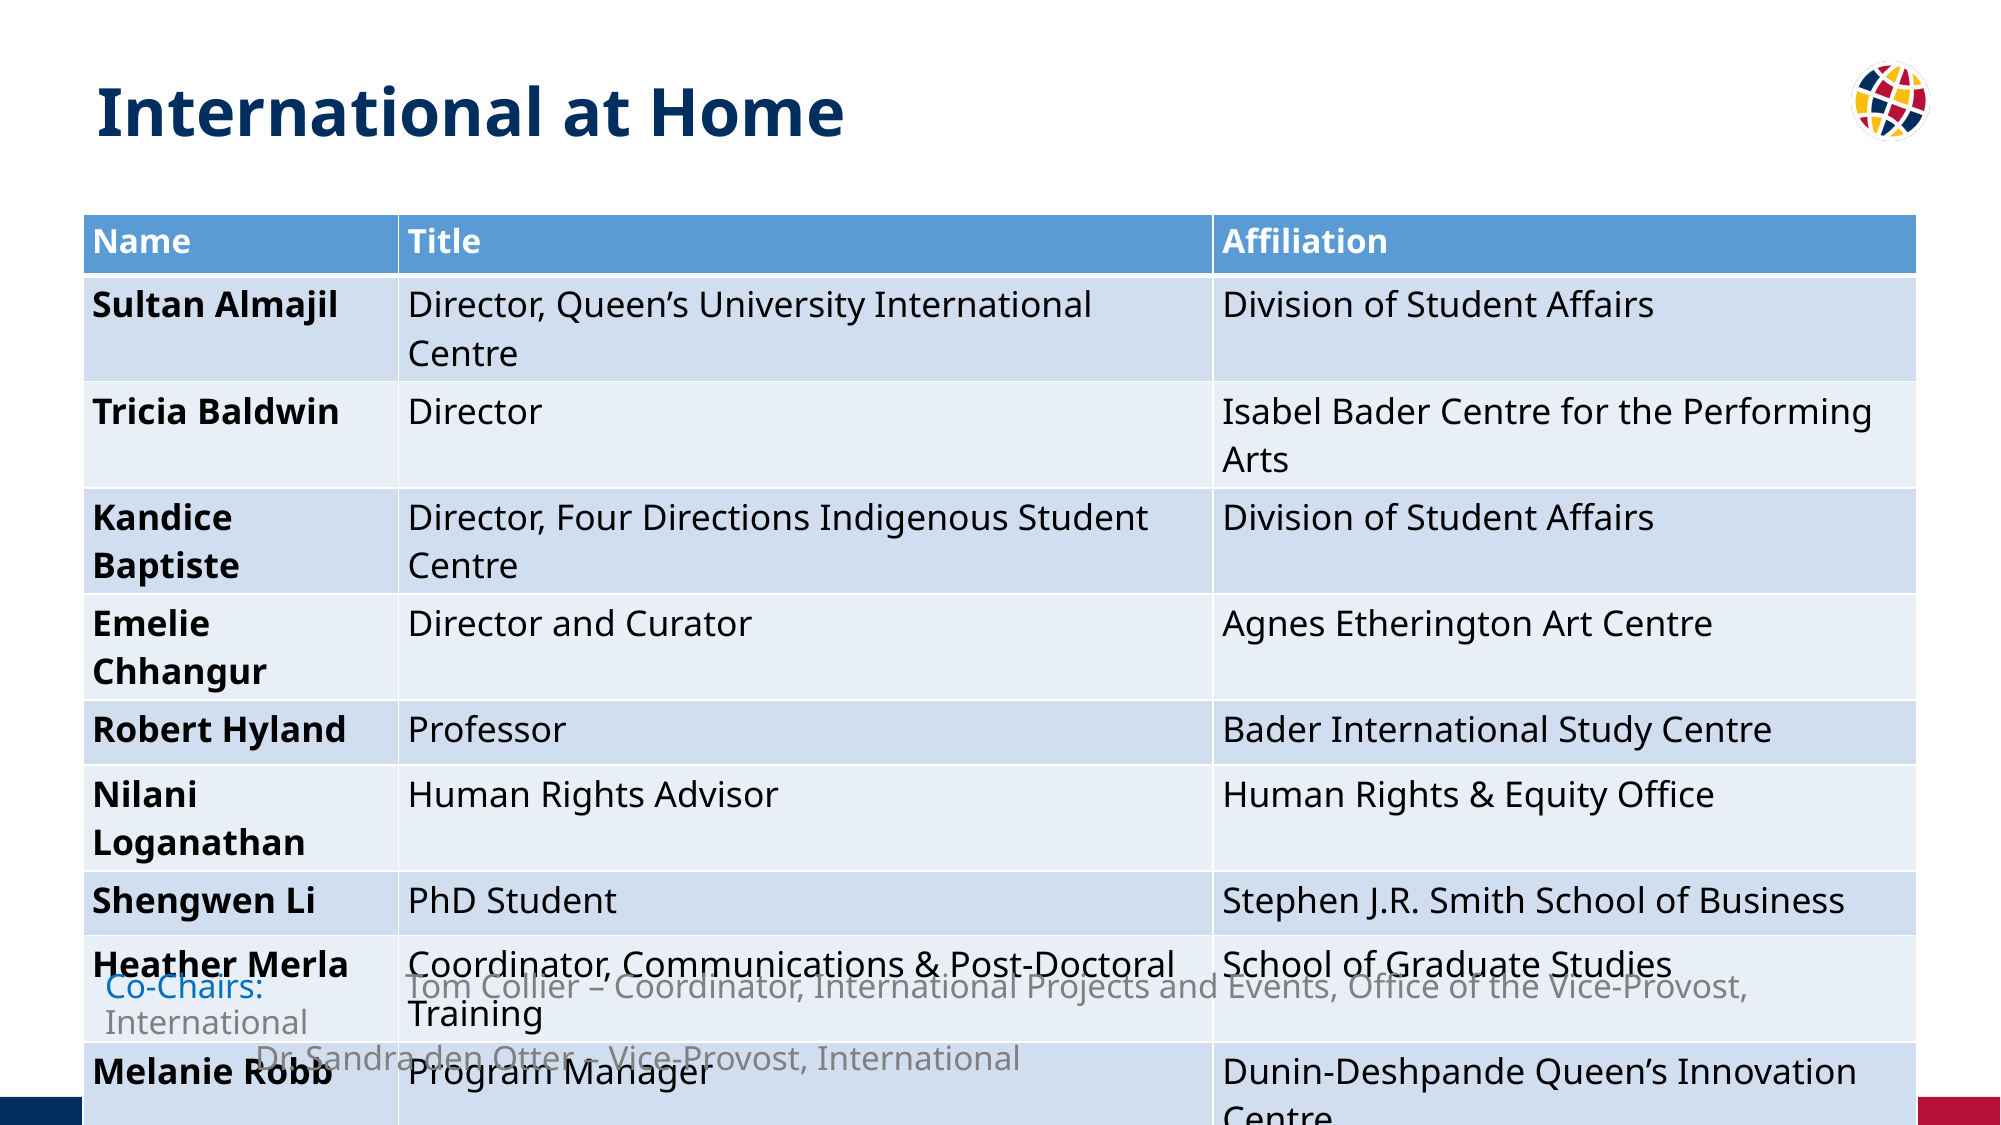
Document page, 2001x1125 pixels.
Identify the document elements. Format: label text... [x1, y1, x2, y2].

table_cell School of Graduate Studies [1214, 936, 1916, 1041]
table_cell Sultan Almajil [84, 278, 398, 381]
table_cell Coordinator, Communications & Post-Doctoral Training [399, 936, 1212, 962]
table_cell Dunin-Deshpande Queen’s Innovation Centre [1214, 1043, 1916, 1125]
table_cell Heather Merla [84, 936, 398, 1041]
table_cell Tricia Baldwin [84, 382, 398, 487]
table_cell Director and Curator [399, 595, 1212, 699]
list Co-Chairs: Tom Collier – Coordinator, International Projects and Events, Office of the Vice-Provost, International Dr. Sandra den Otter – Vice-Provost, International [90, 962, 1886, 1064]
table_cell Professor [399, 701, 1212, 764]
table_cell Stephen J.R. Smith School of Business [1214, 872, 1916, 935]
table_cell Director [399, 382, 1212, 487]
table_cell Division of Student Affairs [1214, 278, 1916, 381]
table_header Affiliation [1214, 215, 1916, 273]
table_cell Isabel Bader Centre for the Performing Arts [1214, 382, 1916, 487]
table_cell Agnes Etherington Art Centre [1214, 595, 1916, 699]
table_header Name [84, 215, 398, 273]
table_cell Shengwen Li [84, 872, 398, 935]
table_cell Robert Hyland [84, 701, 398, 764]
table_cell PhD Student [399, 872, 1212, 935]
title International at Home [82, 70, 1502, 184]
table_cell Human Rights Advisor [399, 766, 1212, 870]
table_cell Director, Queen’s University International Centre [399, 278, 1212, 381]
table_cell Program Manager [399, 1064, 1212, 1125]
table_cell Bader International Study Centre [1214, 701, 1916, 764]
table_header Title [399, 215, 1212, 273]
table_cell Melanie Robb [84, 1043, 398, 1125]
table_cell Emelie Chhangur [84, 595, 398, 699]
table_cell Director, Four Directions Indigenous Student Centre [399, 489, 1212, 593]
picture [0, 0, 2001, 1125]
table_cell Human Rights & Equity Office [1214, 766, 1916, 870]
table_cell Nilani Loganathan [84, 766, 398, 870]
table_cell Division of Student Affairs [1214, 489, 1916, 593]
table_cell Kandice Baptiste [84, 489, 398, 593]
